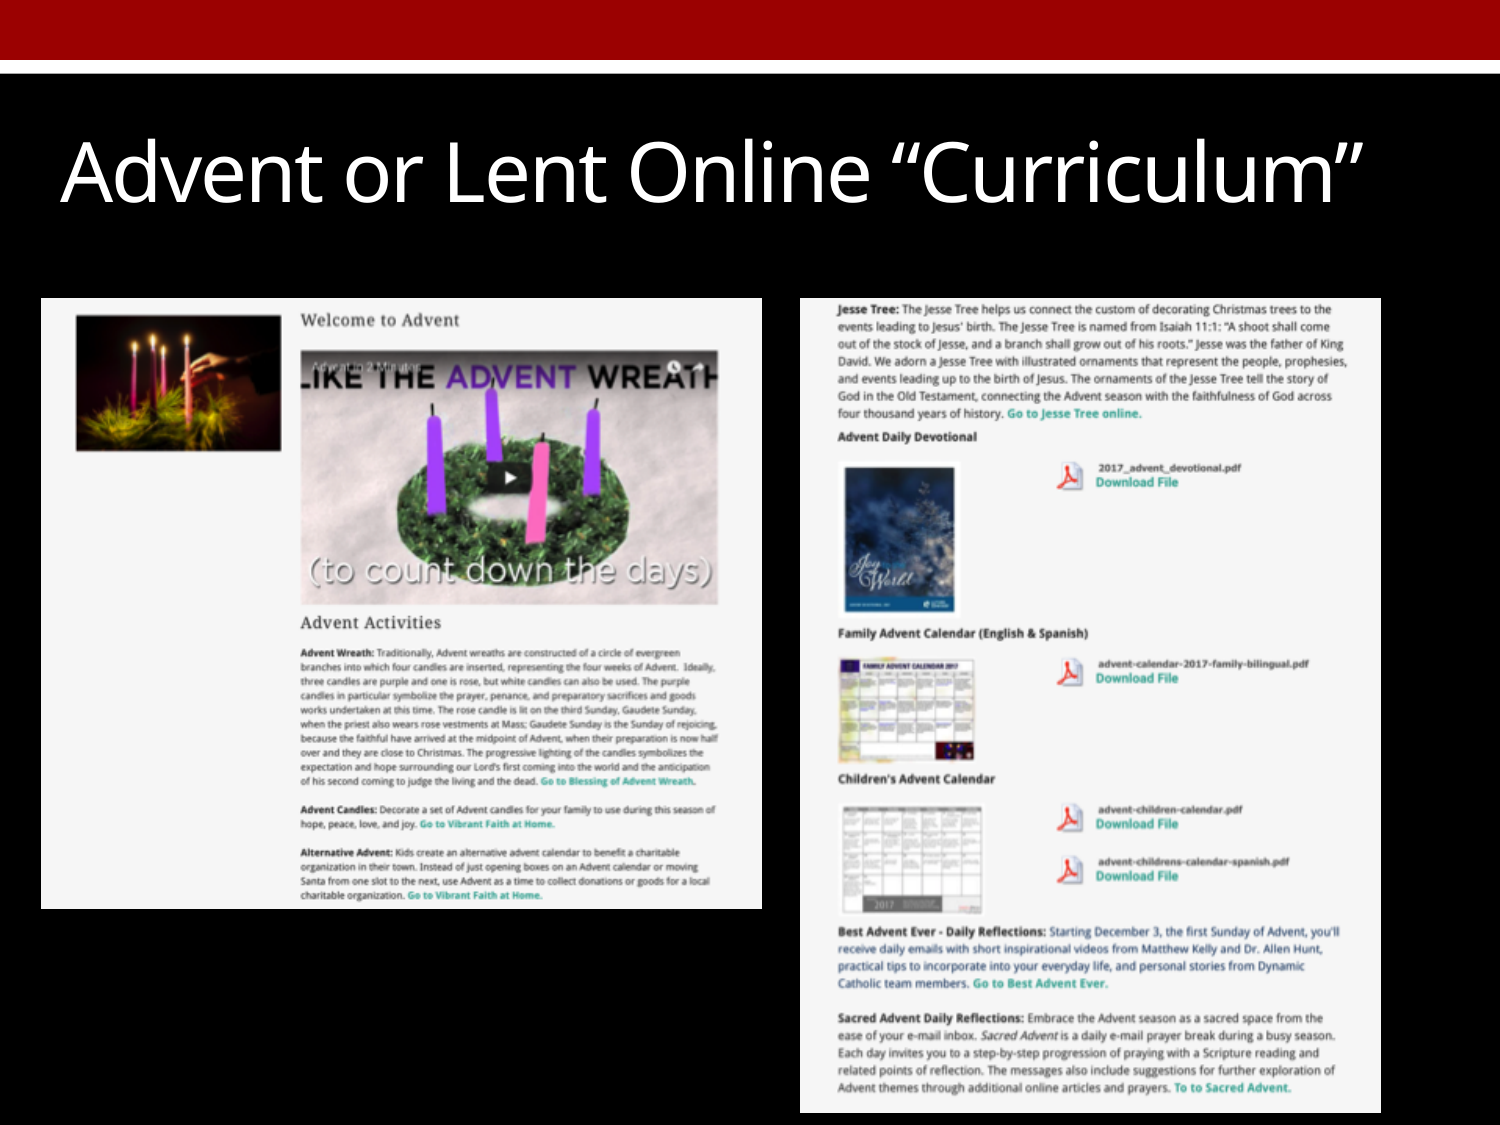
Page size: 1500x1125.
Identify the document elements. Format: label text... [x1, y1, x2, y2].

title Advent or Lent Online “Curriculum” [0, 87, 1425, 250]
picture [40, 297, 762, 909]
picture [800, 297, 1382, 1113]
